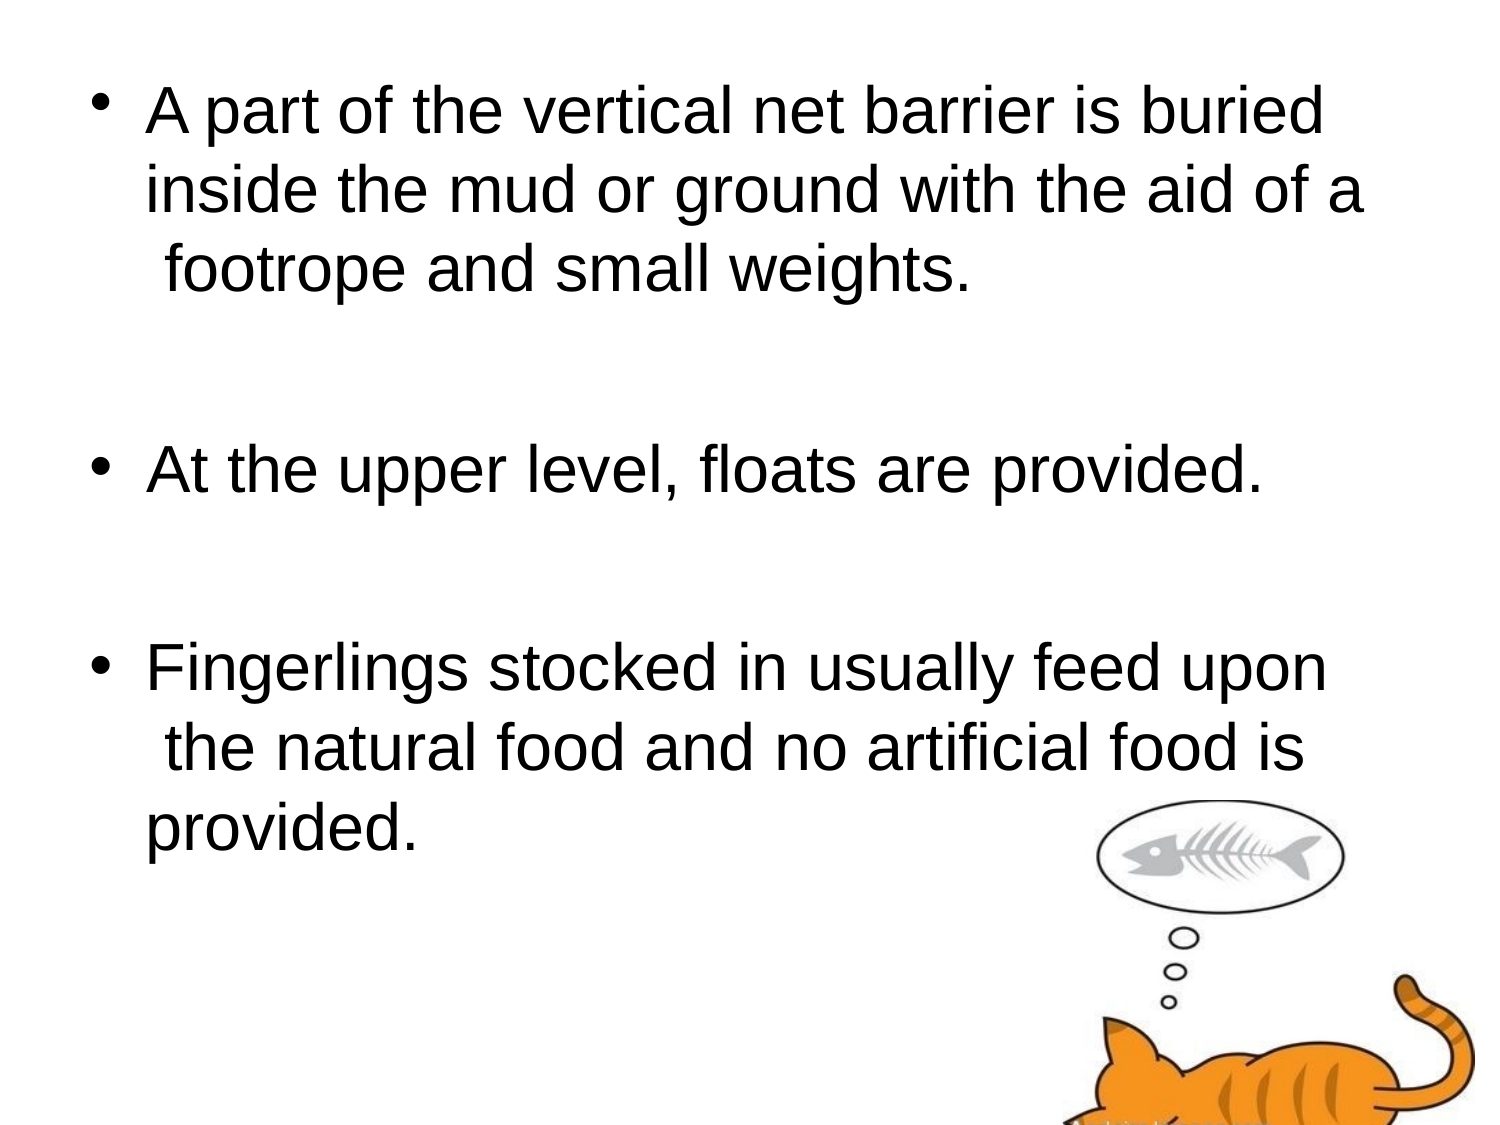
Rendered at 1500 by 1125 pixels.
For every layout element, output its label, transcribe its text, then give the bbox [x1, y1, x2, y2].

text_box A part of the vertical net barrier is buried inside the mud or ground with the aid of a footrope and small weights. At the upper level, floats are provided. Fingerlings stocked in usually feed upon the natural food and no artificial food is provided. [87, 68, 1372, 864]
text_box [1062, 800, 1475, 1125]
